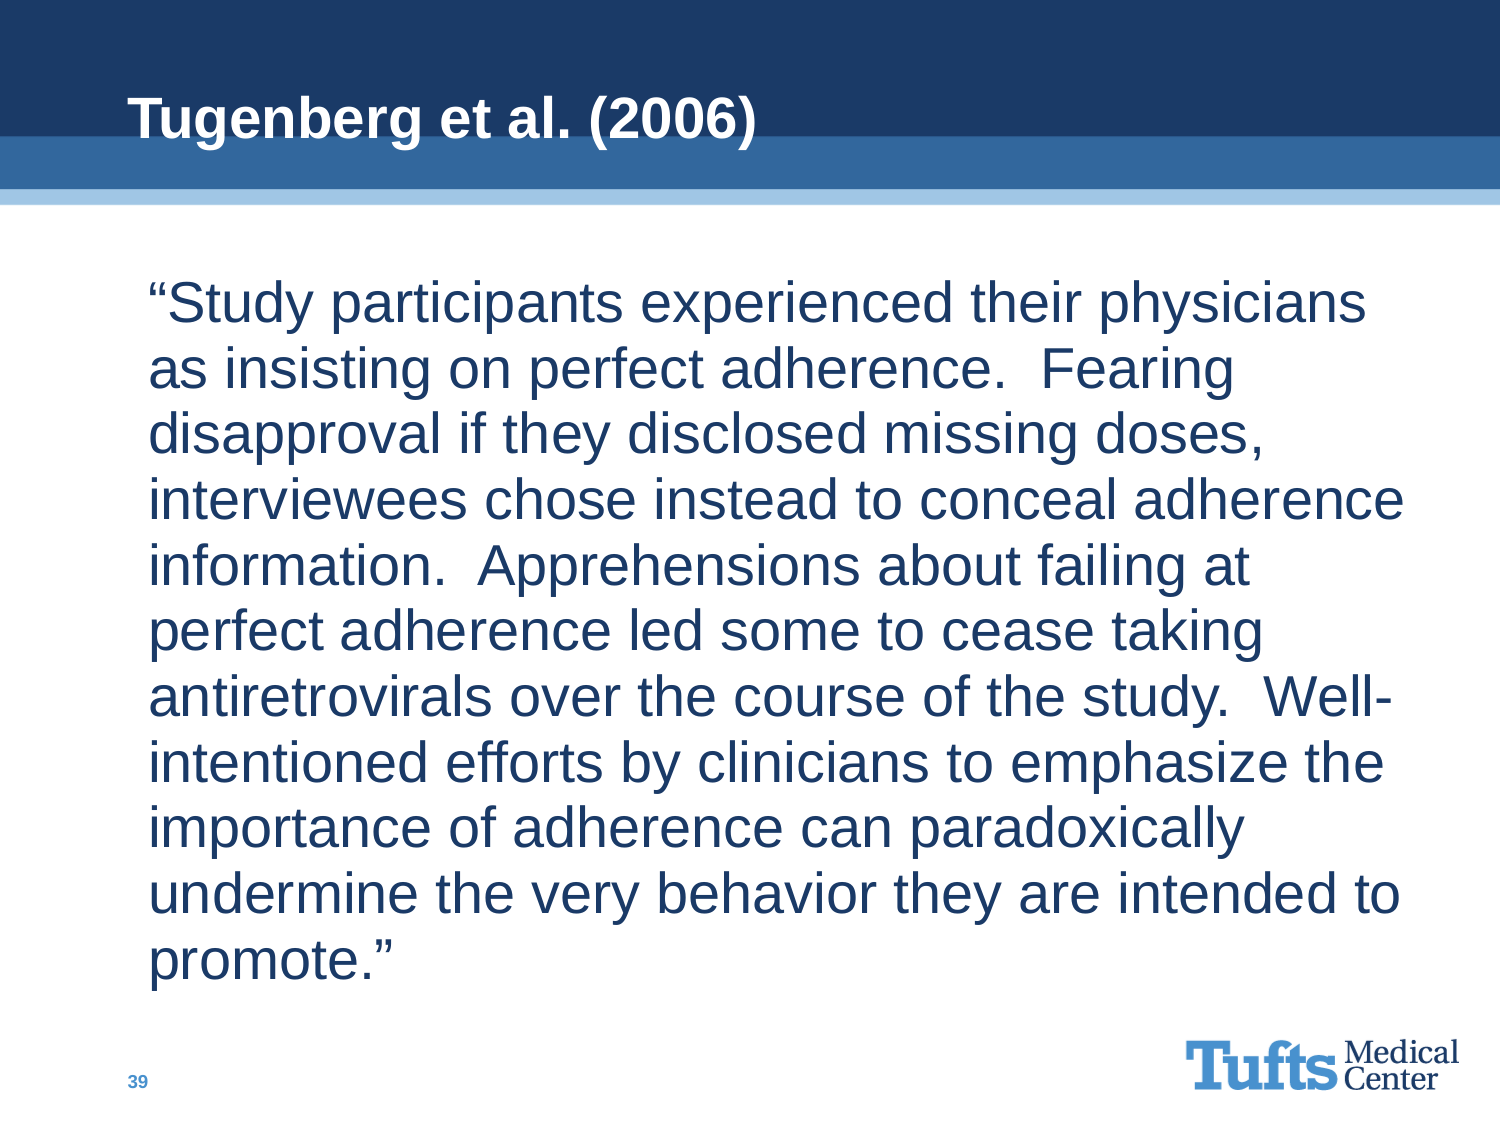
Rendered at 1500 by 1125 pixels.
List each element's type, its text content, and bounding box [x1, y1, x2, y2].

picture [0, 0, 1500, 1125]
list “Study participants experienced their physicians as insisting on perfect adherence. Fearing disapproval if they disclosed missing doses, interviewees chose instead to conceal adherence information. Apprehensions about failing at perfect adherence led some to cease taking antiretrovirals over the course of the study. Well-intentioned efforts by clinicians to emphasize the importance of adherence can paradoxically undermine the very behavior they are intended to promote.” [112, 262, 1451, 1001]
title Tugenberg et al. (2006) [111, 13, 1388, 158]
slide_number 39 [112, 1049, 188, 1101]
